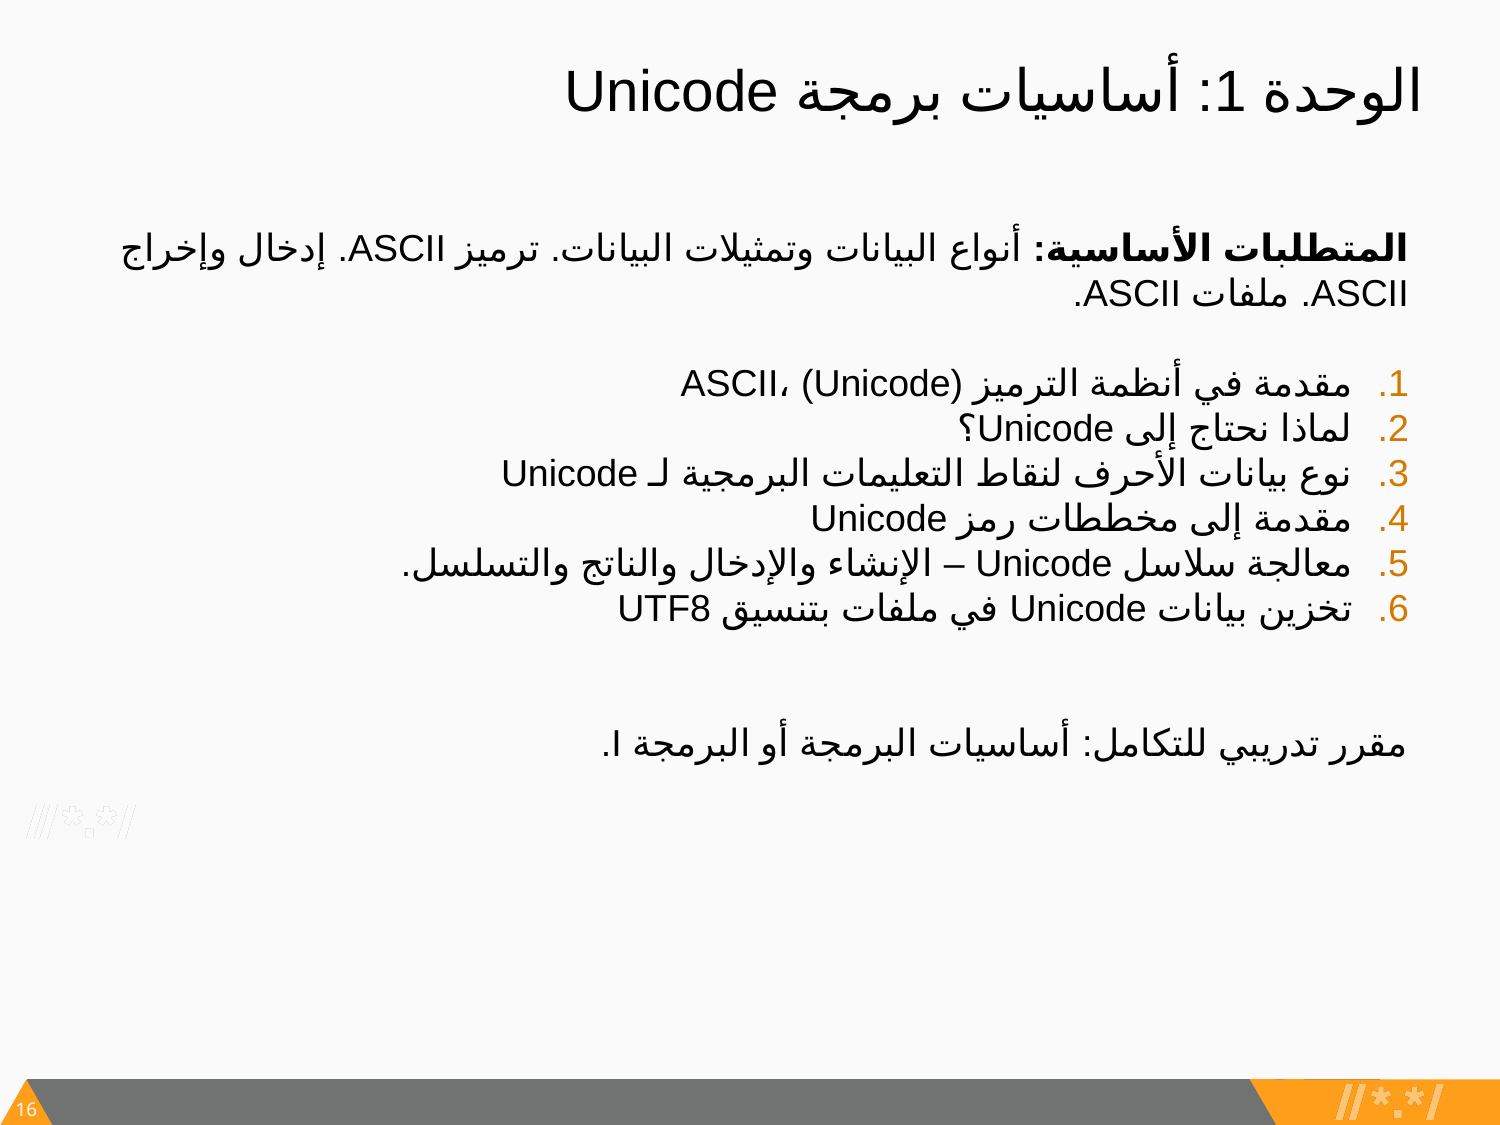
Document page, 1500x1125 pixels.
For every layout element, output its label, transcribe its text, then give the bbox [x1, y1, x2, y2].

list المتطلبات الأساسية: أنواع البيانات وتمثيلات البيانات. ترميز ASCII. إدخال وإخراج ASCII. ملفات ASCII. مقدمة في أنظمة الترميز (ASCII، (Unicode لماذا نحتاج إلى Unicode؟ نوع بيانات الأحرف لنقاط التعليمات البرمجية لـ Unicode مقدمة إلى مخططات رمز Unicode معالجة سلاسل Unicode – الإنشاء والإدخال والناتج والتسلسل. تخزين بيانات Unicode في ملفات بتنسيق UTF8 مقرر تدريبي للتكامل: أساسيات البرمجة أو البرمجة I. [52, 216, 1439, 975]
title الوحدة 1: أساسيات برمجة Unicode [52, 45, 1439, 216]
